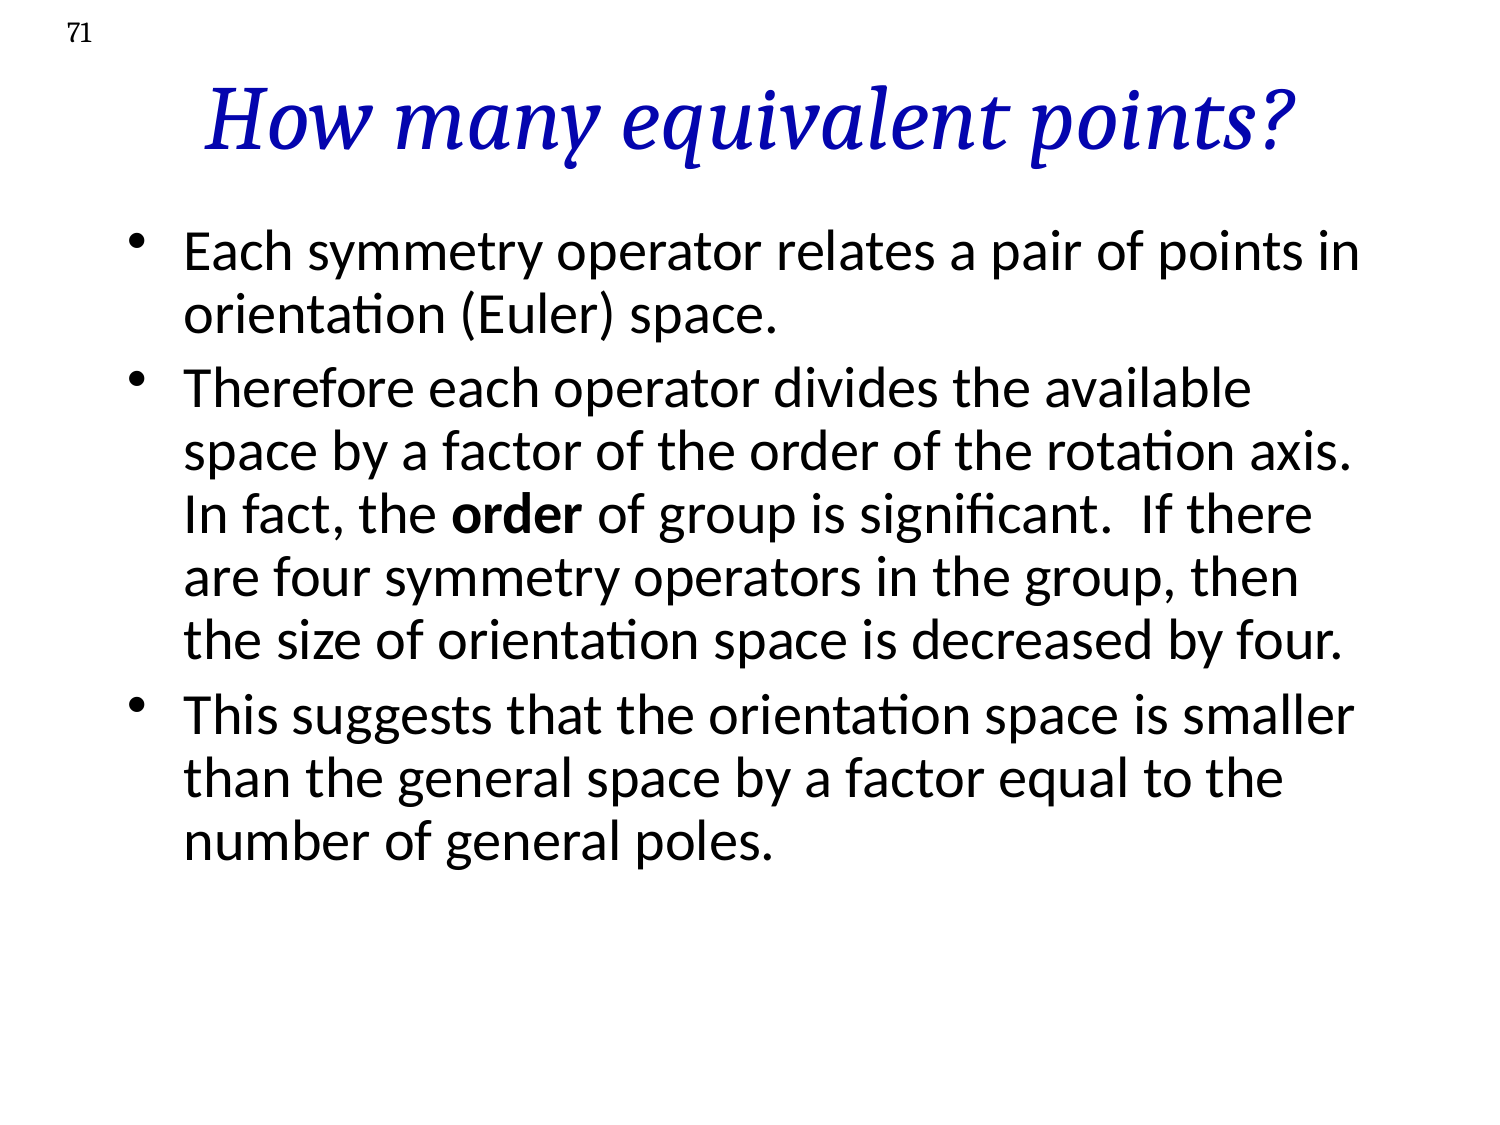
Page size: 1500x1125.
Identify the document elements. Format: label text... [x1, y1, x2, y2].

slide_number 71 [5, 5, 107, 57]
title How many equivalent points? [112, 49, 1388, 176]
list Each symmetry operator relates a pair of points in orientation (Euler) space. Therefore each operator divides the available space by a factor of the order of the rotation axis. In fact, the order of group is significant. If there are four symmetry operators in the group, then the size of orientation space is decreased by four. This suggests that the orientation space is smaller than the general space by a factor equal to the number of general poles. [112, 212, 1388, 963]
